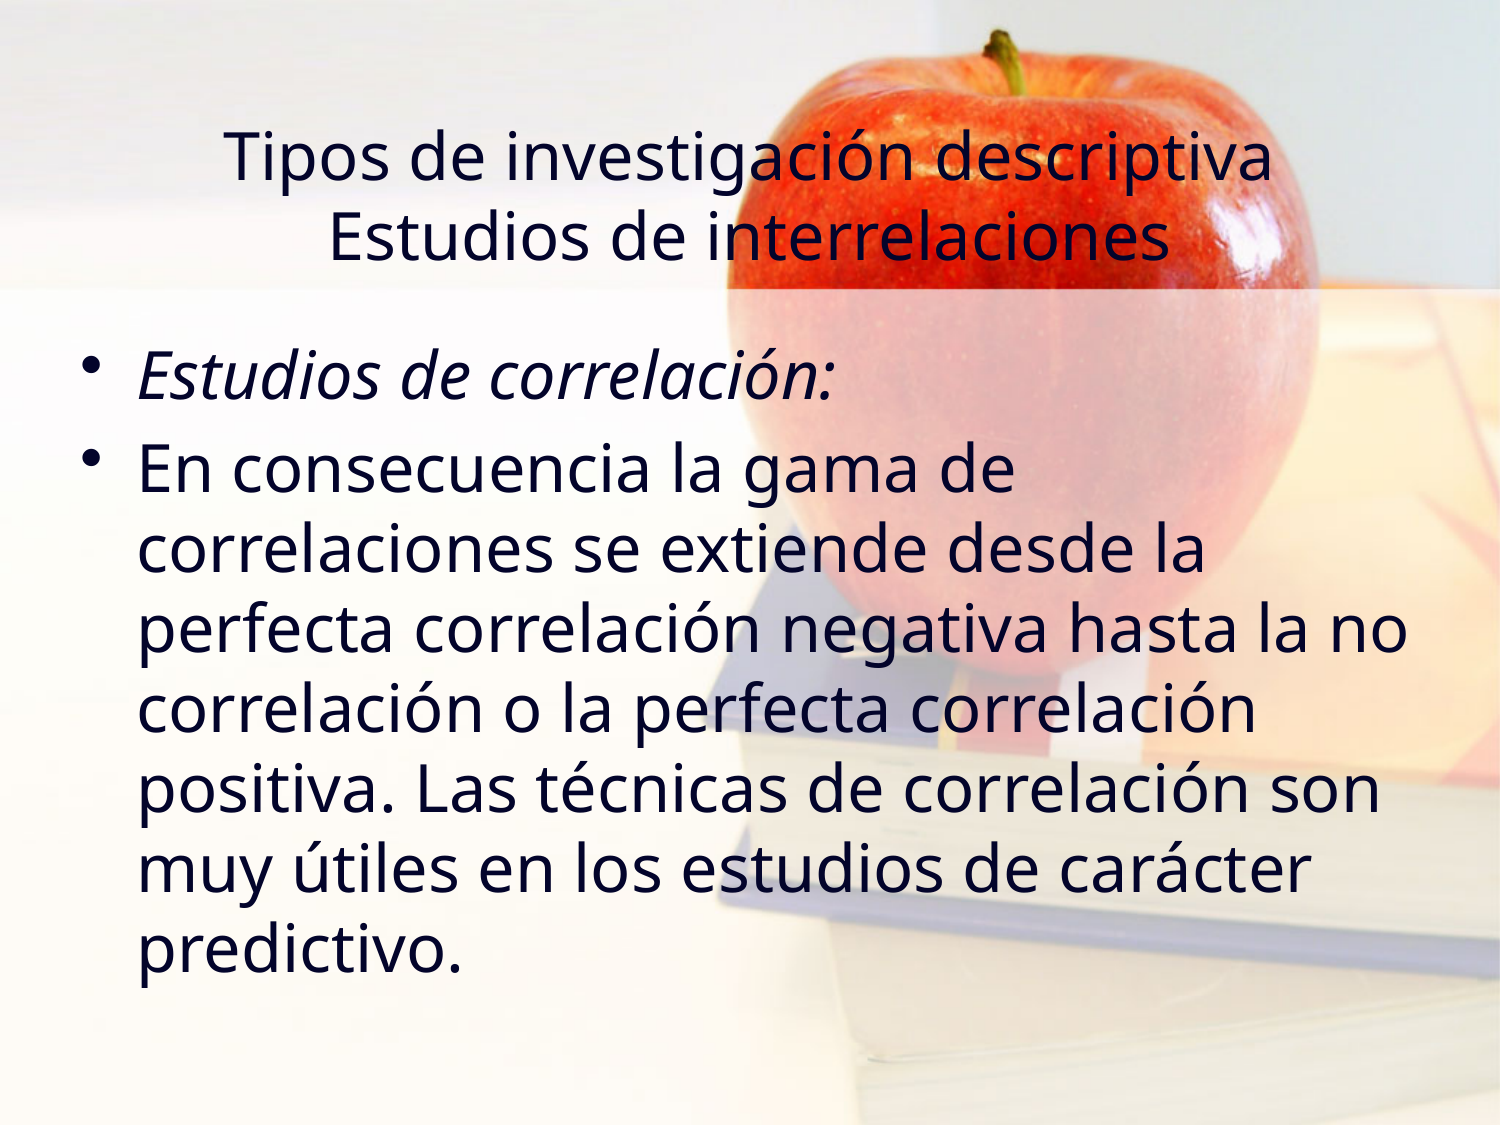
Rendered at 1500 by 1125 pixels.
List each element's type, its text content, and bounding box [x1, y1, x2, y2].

picture [0, 0, 1500, 1125]
title Tipos de investigación descriptiva Estudios de interrelaciones [112, 99, 1388, 288]
list Estudios de correlación: En consecuencia la gama de correlaciones se extiende desde la perfecta correlación negativa hasta la no correlación o la perfecta correlación positiva. Las técnicas de correlación son muy útiles en los estudios de carácter predictivo. [64, 324, 1448, 1001]
